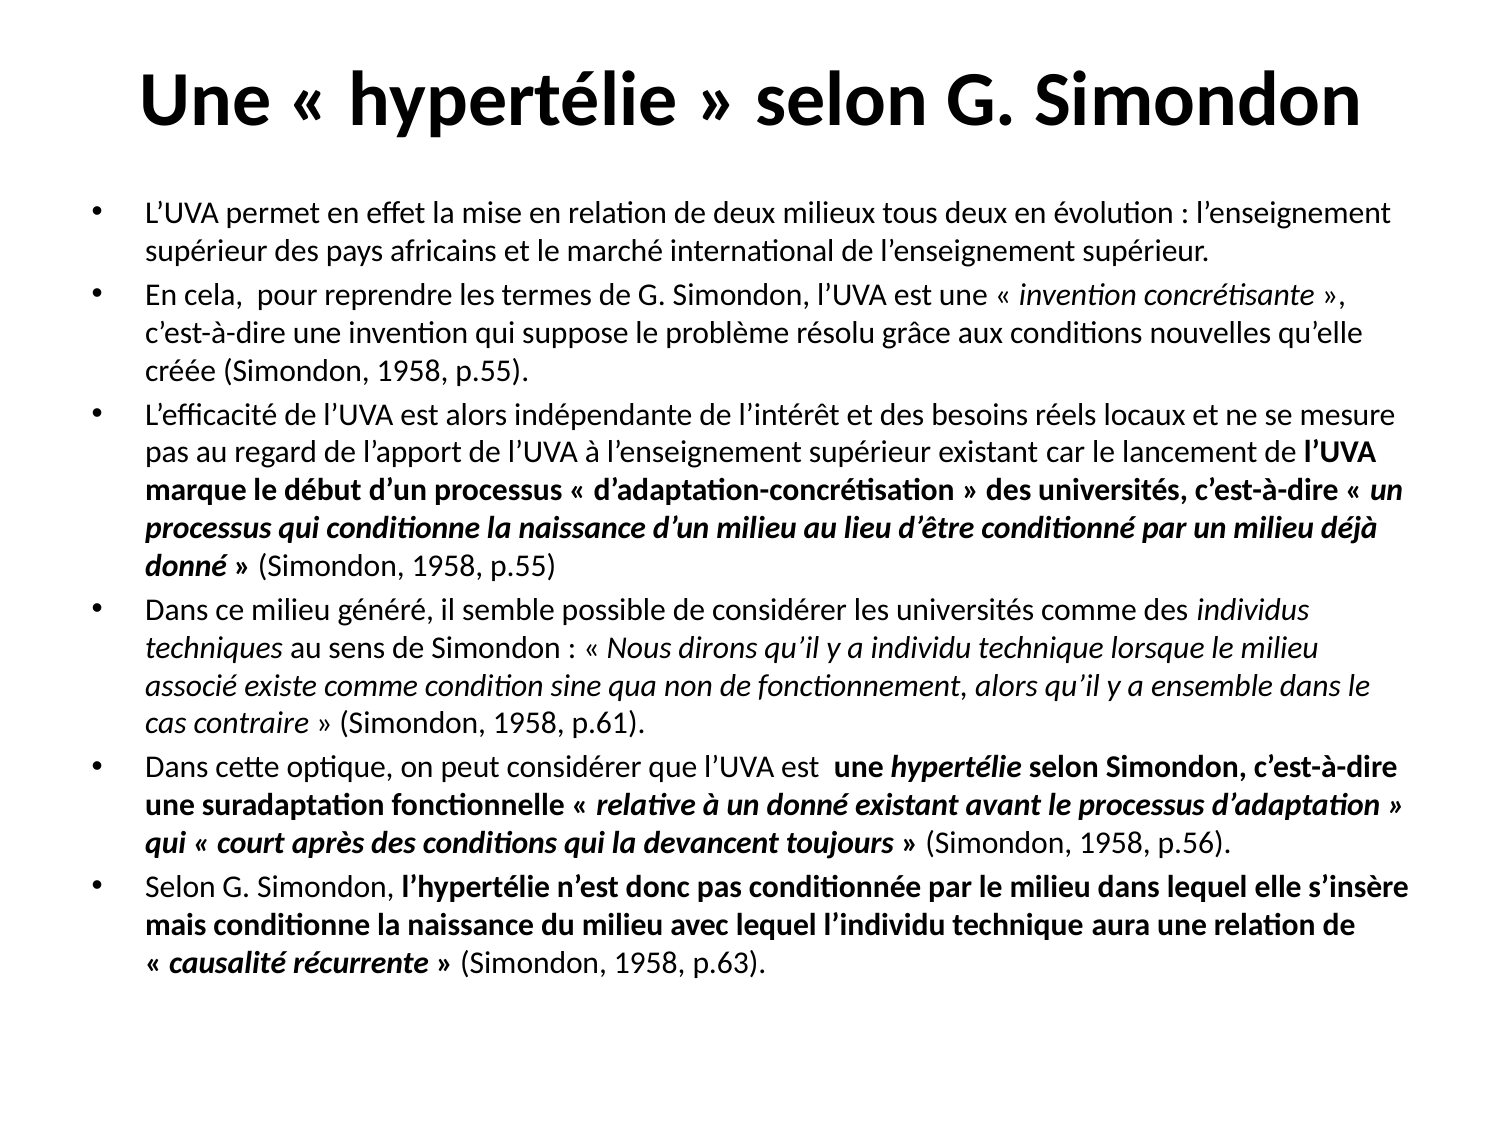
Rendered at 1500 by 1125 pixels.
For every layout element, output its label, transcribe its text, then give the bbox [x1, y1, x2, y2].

title Une « hypertélie » selon G. Simondon [76, 30, 1427, 159]
list L’UVA permet en effet la mise en relation de deux milieux tous deux en évolution : l’enseignement supérieur des pays africains et le marché international de l’enseignement supérieur. En cela, pour reprendre les termes de G. Simondon, l’UVA est une « invention concrétisante », c’est-à-dire une invention qui suppose le problème résolu grâce aux conditions nouvelles qu’elle créée (Simondon, 1958, p.55). L’efficacité de l’UVA est alors indépendante de l’intérêt et des besoins réels locaux et ne se mesure pas au regard de l’apport de l’UVA à l’enseignement supérieur existant car le lancement de l’UVA marque le début d’un processus « d’adaptation-concrétisation » des universités, c’est-à-dire « un processus qui conditionne la naissance d’un milieu au lieu d’être conditionné par un milieu déjà donné » (Simondon, 1958, p.55) Dans ce milieu généré, il semble possible de considérer les universités comme des individus techniques au sens de Simondon : « Nous dirons qu’il y a individu technique lorsque le milieu associé existe comme condition sine qua non de fonctionnement, alors qu’il y a ensemble dans le cas contraire » (Simondon, 1958, p.61). Dans cette optique, on peut considérer que l’UVA est une hypertélie selon Simondon, c’est-à-dire une suradaptation fonctionnelle « relative à un donné existant avant le processus d’adaptation » qui « court après des conditions qui la devancent toujours » (Simondon, 1958, p.56). Selon G. Simondon, l’hypertélie n’est donc pas conditionnée par le milieu dans lequel elle s’insère mais conditionne la naissance du milieu avec lequel l’individu technique aura une relation de « causalité récurrente » (Simondon, 1958, p.63). [76, 184, 1427, 1059]
